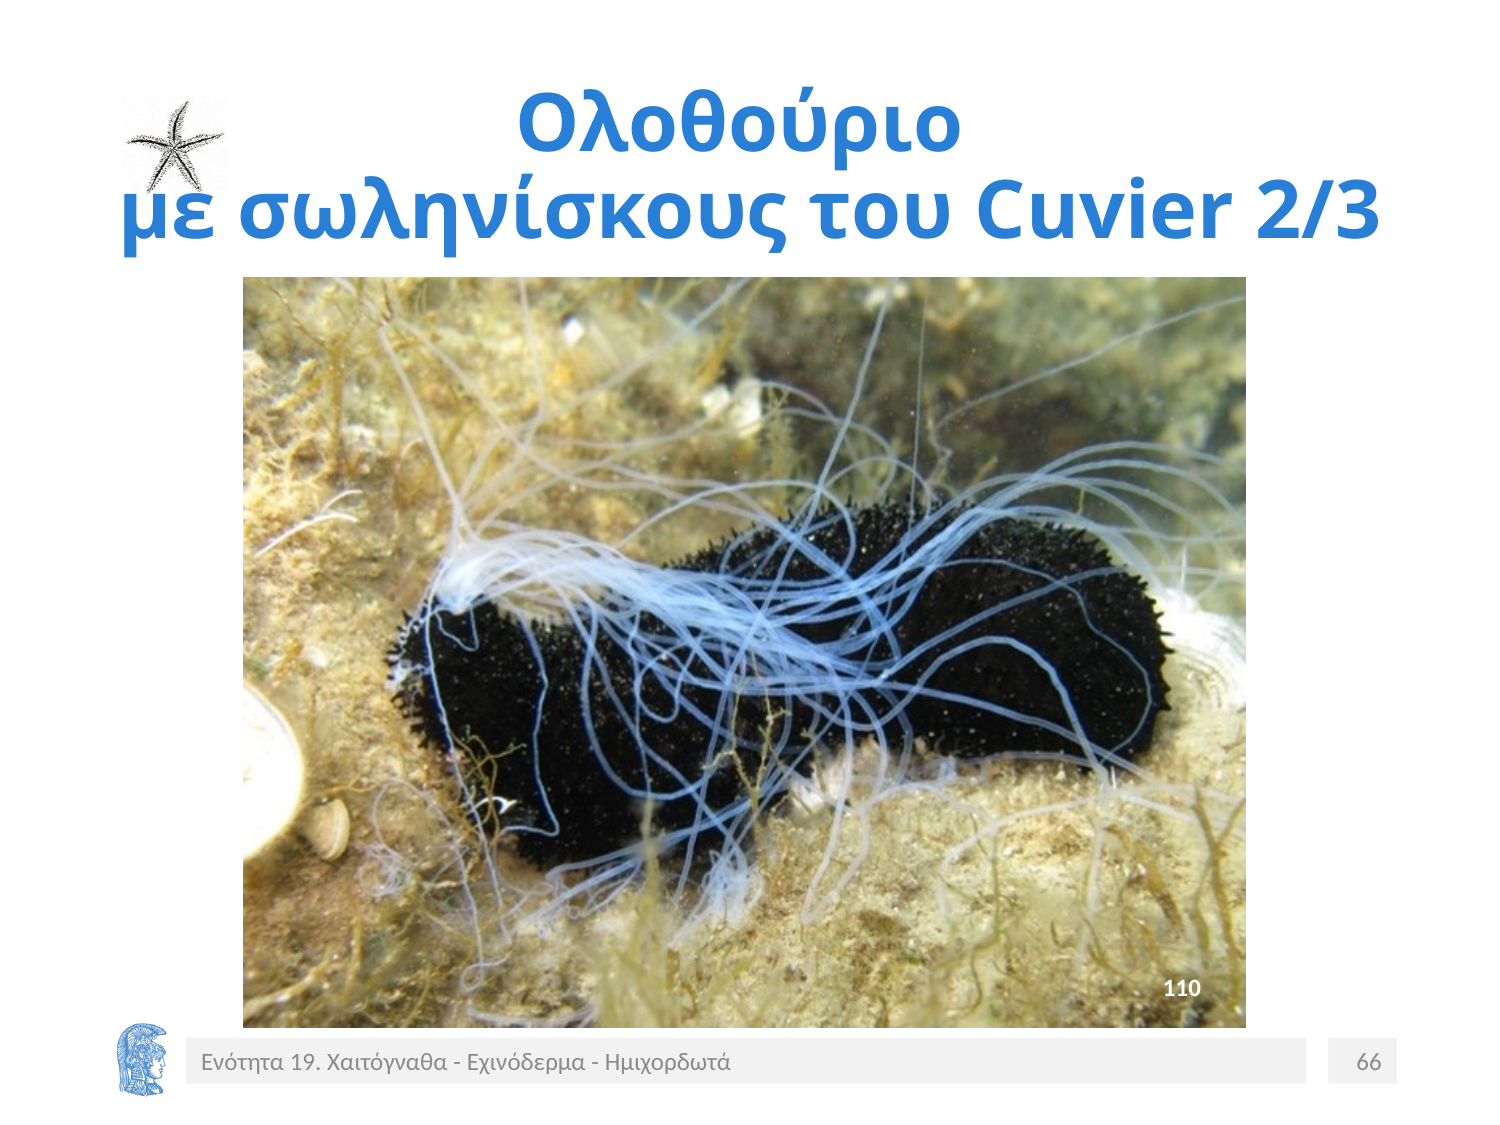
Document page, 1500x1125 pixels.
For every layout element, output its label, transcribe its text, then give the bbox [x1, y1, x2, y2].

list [243, 277, 1245, 1028]
title Oλοθούριο με σωληνίσκους του Cuvier 2/3 [103, 59, 1397, 278]
footer Ενότητα 19. Χαιτόγναθα - Εχινόδερμα - Ημιχορδωτά [186, 1037, 1307, 1084]
picture [113, 1022, 176, 1099]
slide_number 66 [1328, 1037, 1397, 1084]
